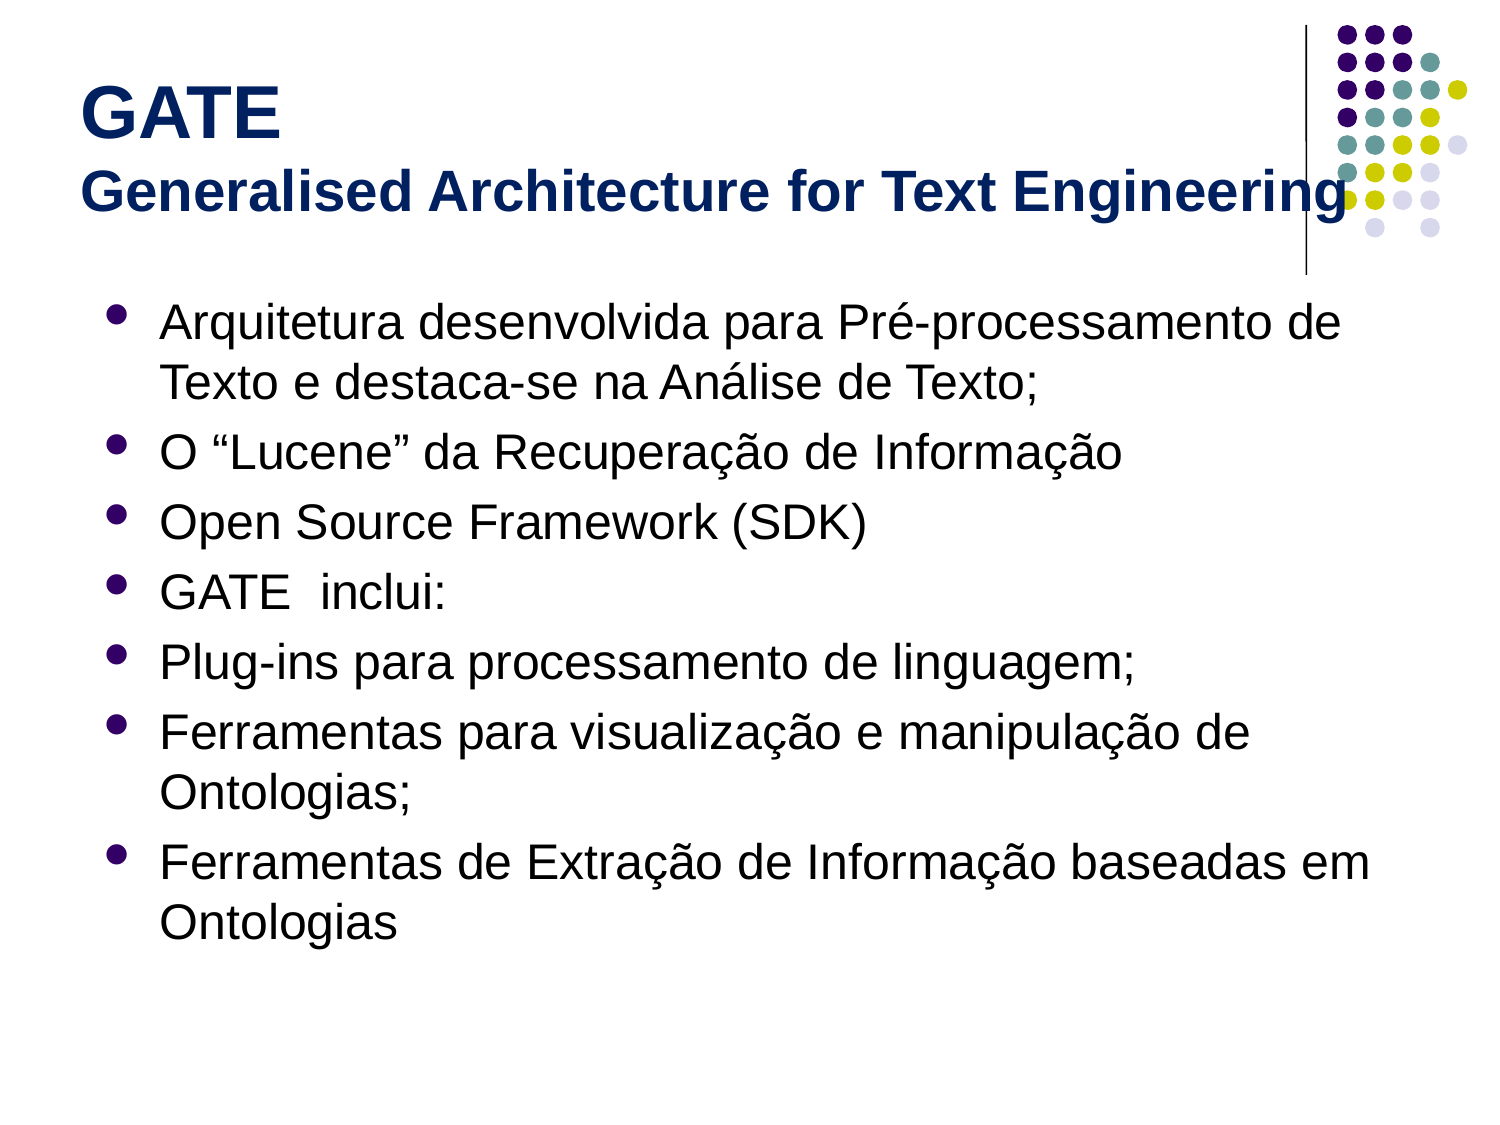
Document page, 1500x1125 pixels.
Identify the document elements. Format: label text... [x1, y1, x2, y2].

list Arquitetura desenvolvida para Pré-processamento de Texto e destaca-se na Análise de Texto; O “Lucene” da Recuperação de Informação Open Source Framework (SDK) GATE inclui: Plug-ins para processamento de linguagem; Ferramentas para visualização e manipulação de Ontologias; Ferramentas de Extração de Informação baseadas em Ontologias [88, 281, 1426, 1006]
title GATE Generalised Architecture for Text Engineering [64, 77, 1389, 232]
